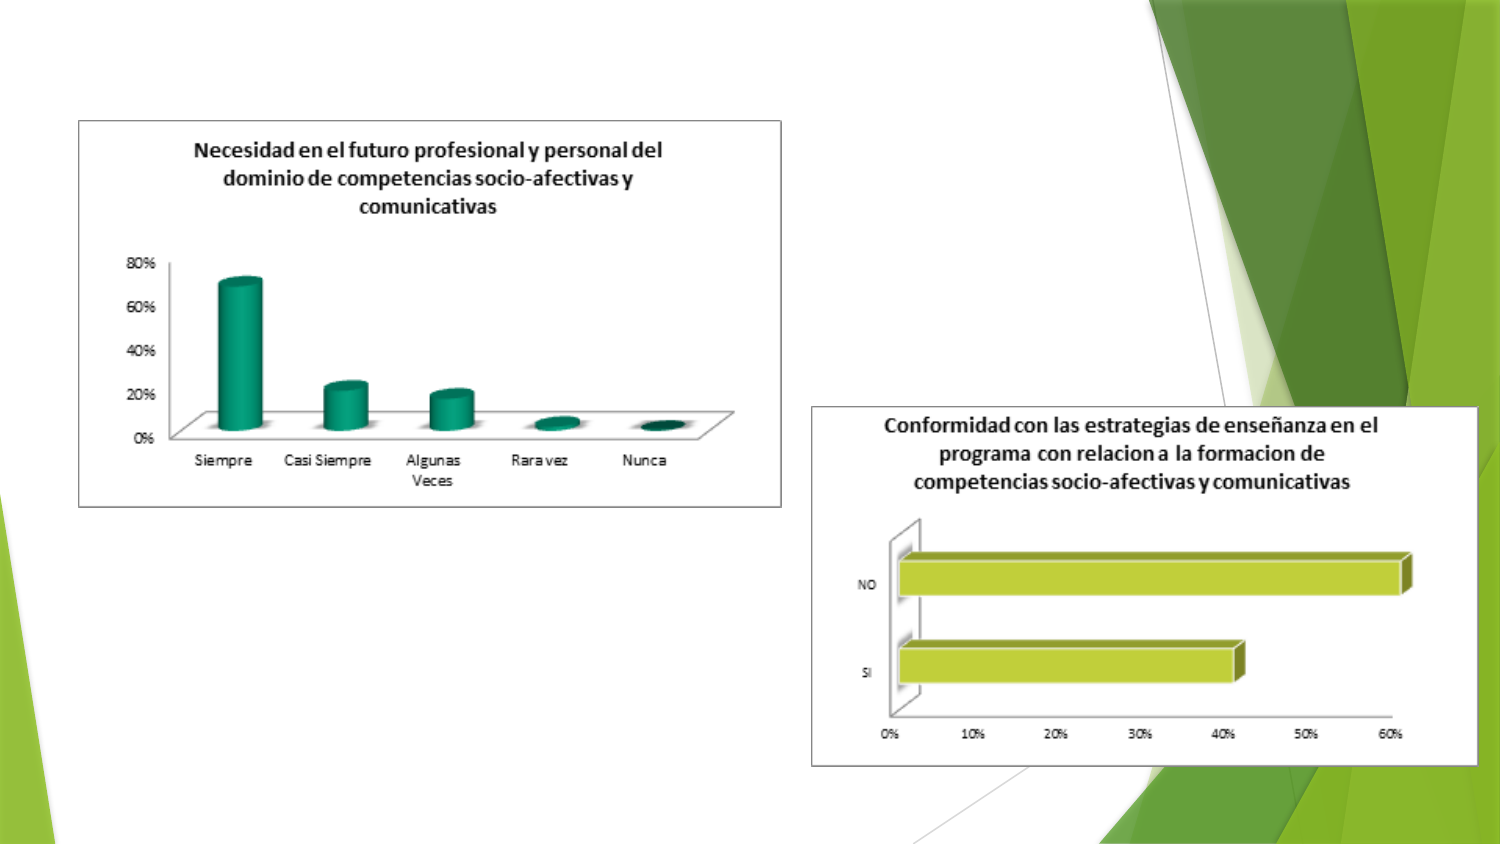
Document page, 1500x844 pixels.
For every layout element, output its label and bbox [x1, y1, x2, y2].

picture [810, 406, 1479, 767]
picture [77, 119, 782, 509]
